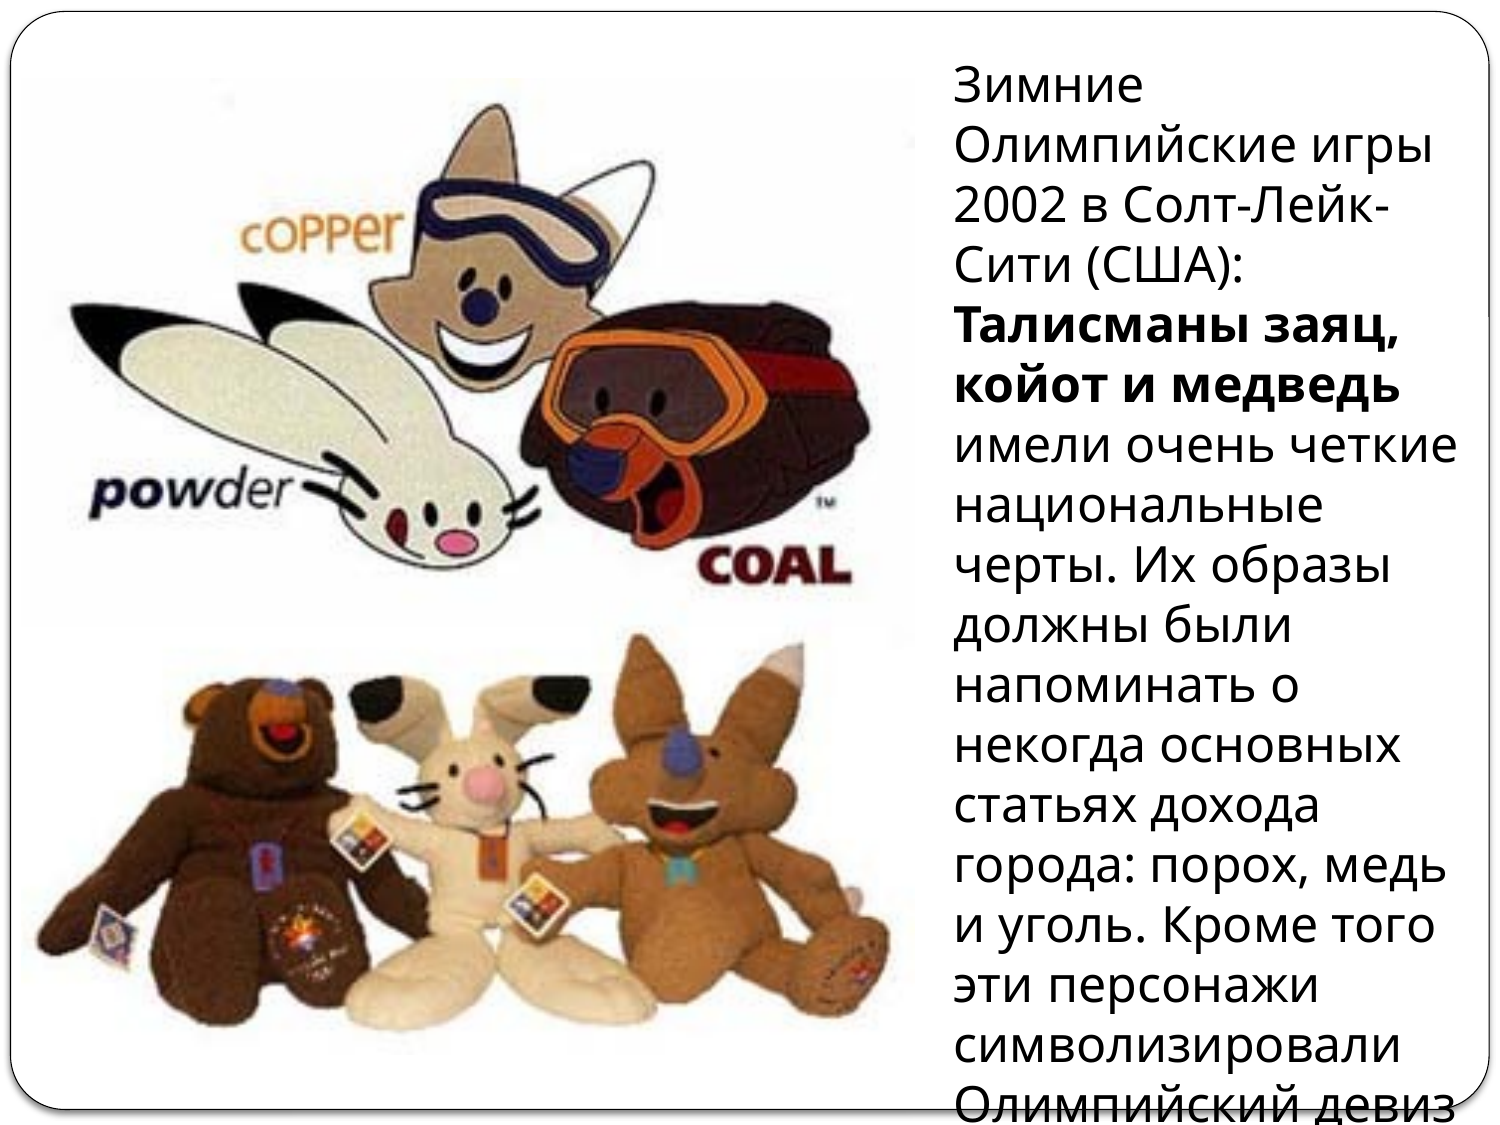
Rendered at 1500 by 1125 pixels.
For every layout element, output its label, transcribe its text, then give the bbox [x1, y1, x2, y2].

text_box Зимние Олимпийские игры 2002 в Солт-Лейк-Сити (США): Талисманы заяц, койот и медведь имели очень четкие национальные черты. Их образы должны были напоминать о некогда основных статьях дохода города: порох, медь и уголь. Кроме того эти персонажи символизировали Олимпийский девиз «Citius, Altius Fortius» («Быстрее, выше, сильнее»). [938, 0, 1500, 1125]
picture [21, 77, 915, 1055]
